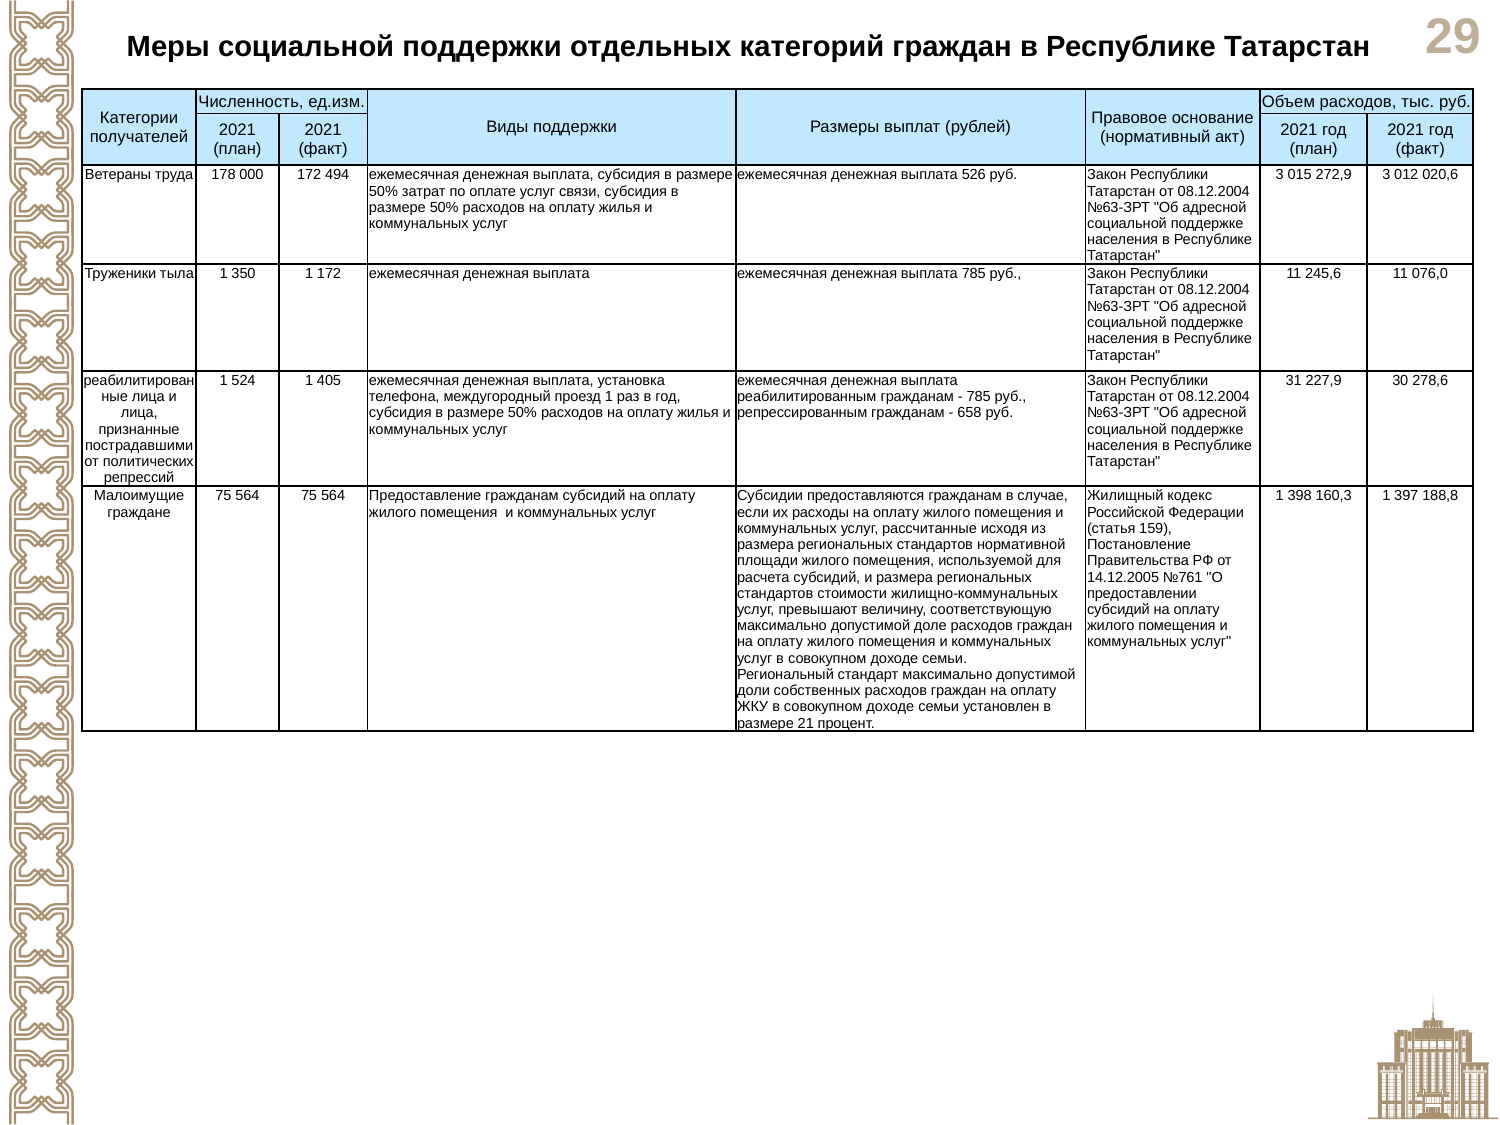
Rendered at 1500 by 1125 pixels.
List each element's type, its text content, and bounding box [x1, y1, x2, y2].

table_cell Закон Республики Татарстан от 08.12.2004 №63-ЗРТ "Об адресной социальной поддержке населения в Республике Татарстан" [1086, 166, 1259, 263]
table_cell Труженики тыла [83, 265, 195, 370]
table_cell 2021 год (план) [1261, 114, 1366, 164]
table_header Виды поддержки [368, 90, 735, 164]
table_cell 1 524 [197, 372, 278, 485]
table_header Категории получателей [83, 90, 195, 164]
table_cell 11 076,0 [1368, 265, 1472, 370]
table_header Численность, ед.изм. [197, 90, 367, 113]
table_cell Предоставление гражданам субсидий на оплату жилого помещения и коммунальных услуг [368, 487, 735, 730]
table_cell ежемесячная денежная выплата 785 руб., [737, 265, 1085, 370]
table_cell Закон Республики Татарстан от 08.12.2004 №63-ЗРТ "Об адресной социальной поддержке населения в Республике Татарстан" [1086, 265, 1259, 370]
table_cell 3 012 020,6 [1368, 166, 1472, 263]
table_cell 2021 (план) [197, 114, 278, 164]
table_cell 1 398 160,3 [1261, 487, 1366, 730]
table_cell 3 015 272,9 [1261, 166, 1366, 263]
table_cell Ветераны труда [83, 166, 195, 263]
table_cell ежемесячная денежная выплата 526 руб. [737, 166, 1085, 263]
table_cell 75 564 [280, 487, 367, 730]
table_header Правовое основание (нормативный акт) [1086, 90, 1259, 164]
table_cell 1 397 188,8 [1368, 487, 1472, 730]
table_cell ежемесячная денежная выплата, субсидия в размере 50% затрат по оплате услуг связи, субсидия в размере 50% расходов на оплату жилья и коммунальных услуг [368, 166, 735, 263]
table_cell 172 494 [280, 166, 367, 263]
table_cell Жилищный кодекс Российской Федерации (статья 159), Постановление Правительства РФ от 14.12.2005 №761 "О предоставлении субсидий на оплату жилого помещения и коммунальных услуг" [1086, 487, 1259, 730]
table_cell 30 278,6 [1368, 372, 1472, 485]
table_cell 75 564 [197, 487, 278, 730]
table_cell 2021 год (факт) [1368, 114, 1472, 164]
table_cell Закон Республики Татарстан от 08.12.2004 №63-ЗРТ "Об адресной социальной поддержке населения в Республике Татарстан" [1086, 372, 1259, 485]
table_cell ежемесячная денежная выплата [368, 265, 735, 370]
table_cell 1 350 [197, 265, 278, 370]
table_cell Субсидии предоставляются гражданам в случае, если их расходы на оплату жилого помещения и коммунальных услуг, рассчитанные исходя из размера региональных стандартов нормативной площади жилого помещения, используемой для расчета субсидий, и размера региональных стандартов стоимости жилищно-коммунальных услуг, превышают величину, соответствующую максимально допустимой доле расходов граждан на оплату жилого помещения и коммунальных услуг в совокупном доходе семьи. Региональный стандарт максимально допустимой доли собственных расходов граждан на оплату ЖКУ в совокупном доходе семьи установлен в размере 21 процент. [737, 487, 1085, 730]
table_cell 178 000 [197, 166, 278, 263]
table_cell 2021 (факт) [280, 114, 367, 164]
table_cell ежемесячная денежная выплата реабилитированным гражданам - 785 руб., репрессированным гражданам - 658 руб. [737, 372, 1085, 485]
table_header Объем расходов, тыс. руб. [1261, 90, 1472, 113]
table_cell 1 172 [280, 265, 367, 370]
table_cell реабилитированные лица и лица, признанные пострадавшими от политических репрессий [83, 372, 195, 485]
list Меры социальной поддержки отдельных категорий граждан в Республике Татарстан [85, 23, 1413, 88]
table_cell 31 227,9 [1261, 372, 1366, 485]
table_cell ежемесячная денежная выплата, установка телефона, междугородный проезд 1 раз в год, субсидия в размере 50% расходов на оплату жилья и коммунальных услуг [368, 372, 735, 485]
table_cell 1 405 [280, 372, 367, 485]
table_cell Малоимущие граждане [83, 487, 195, 730]
table_cell 11 245,6 [1261, 265, 1366, 370]
table_header Размеры выплат (рублей) [737, 90, 1085, 164]
